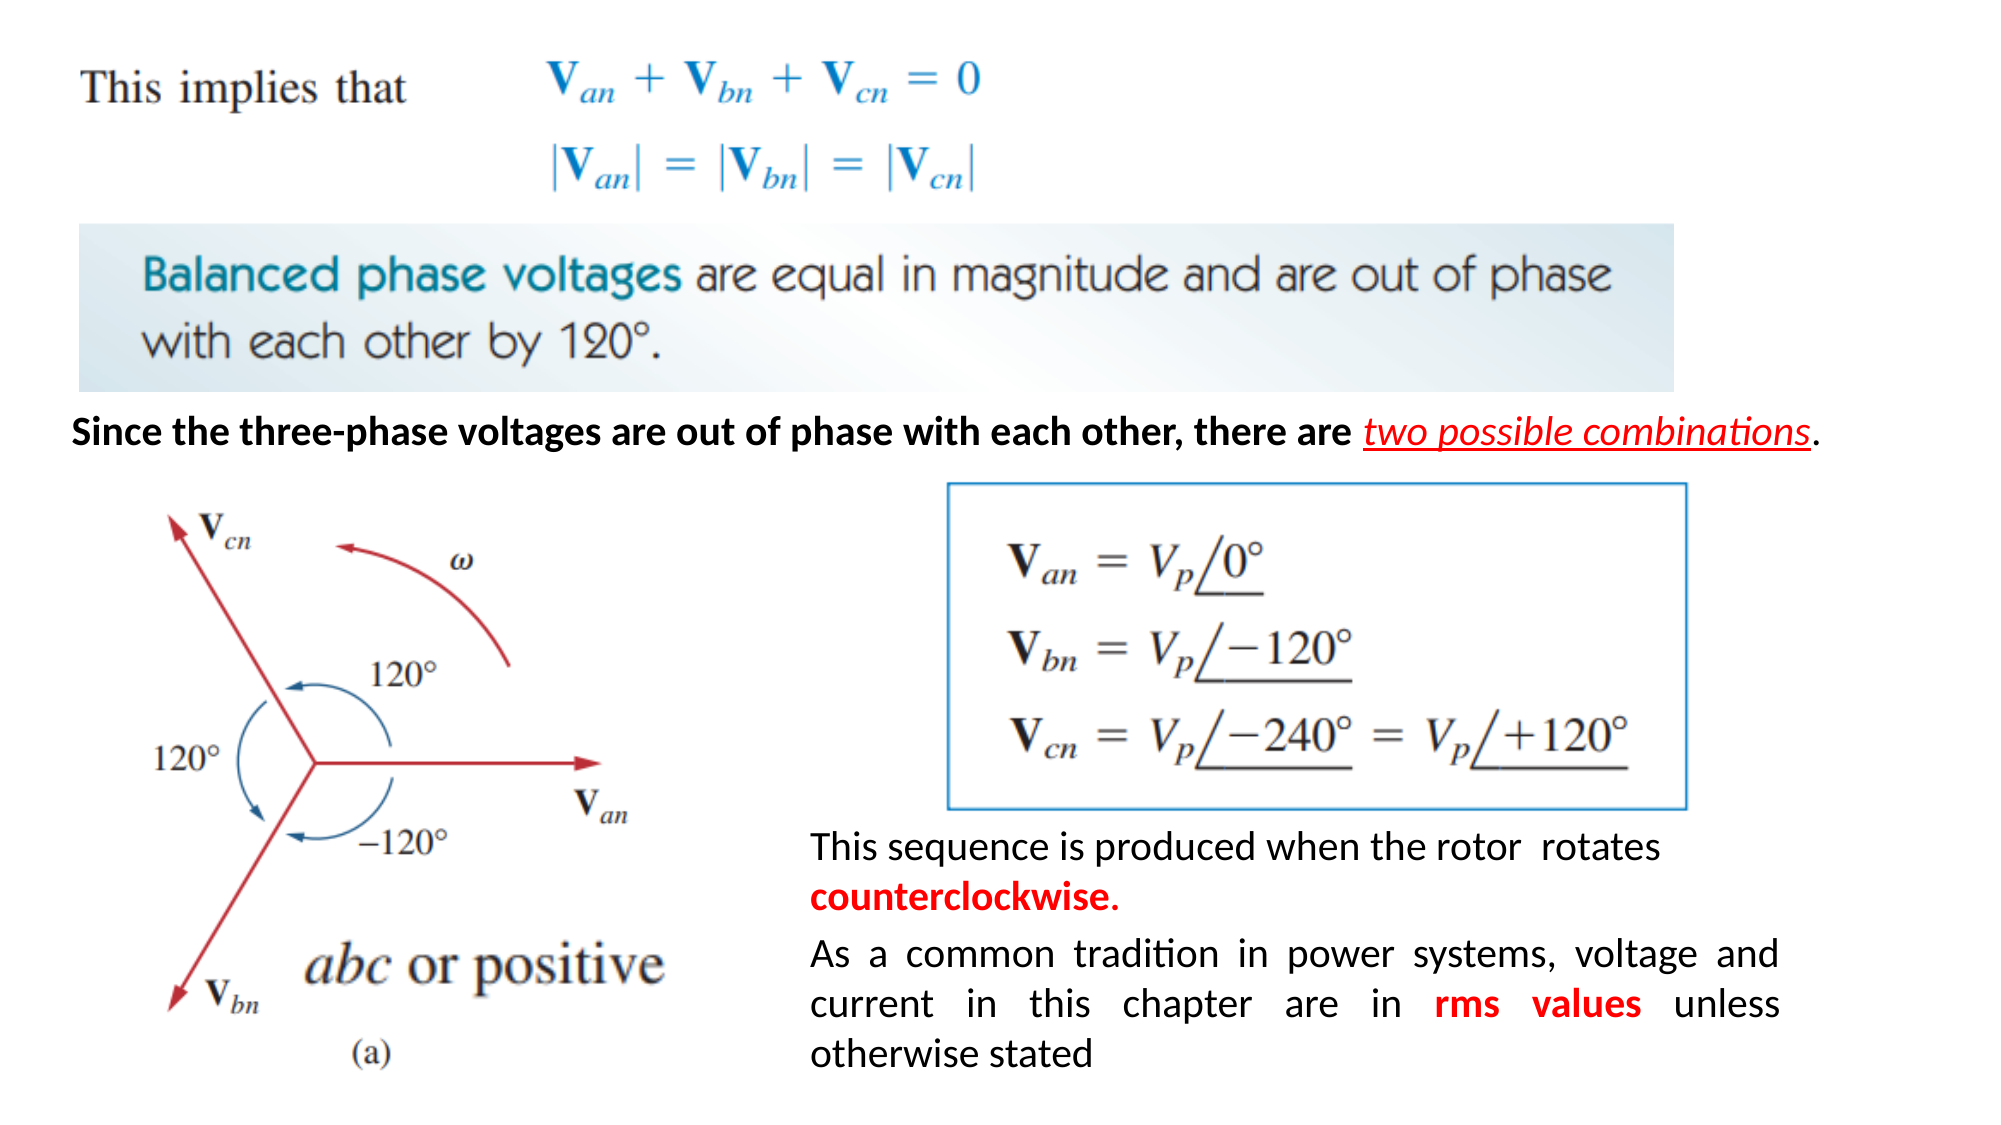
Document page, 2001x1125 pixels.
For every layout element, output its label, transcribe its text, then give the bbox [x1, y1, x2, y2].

text_box As a common tradition in power systems, voltage and current in this chapter are in rms values unless otherwise stated [795, 918, 1796, 1083]
picture [79, 220, 1674, 392]
picture [56, 462, 696, 1091]
picture [930, 470, 1711, 822]
text_box This sequence is produced when the rotor rotates counterclockwise. [795, 811, 1923, 927]
text_box Since the three-phase voltages are out of phase with each other, there are two possible combinations. [56, 396, 1883, 462]
picture [56, 0, 1055, 214]
